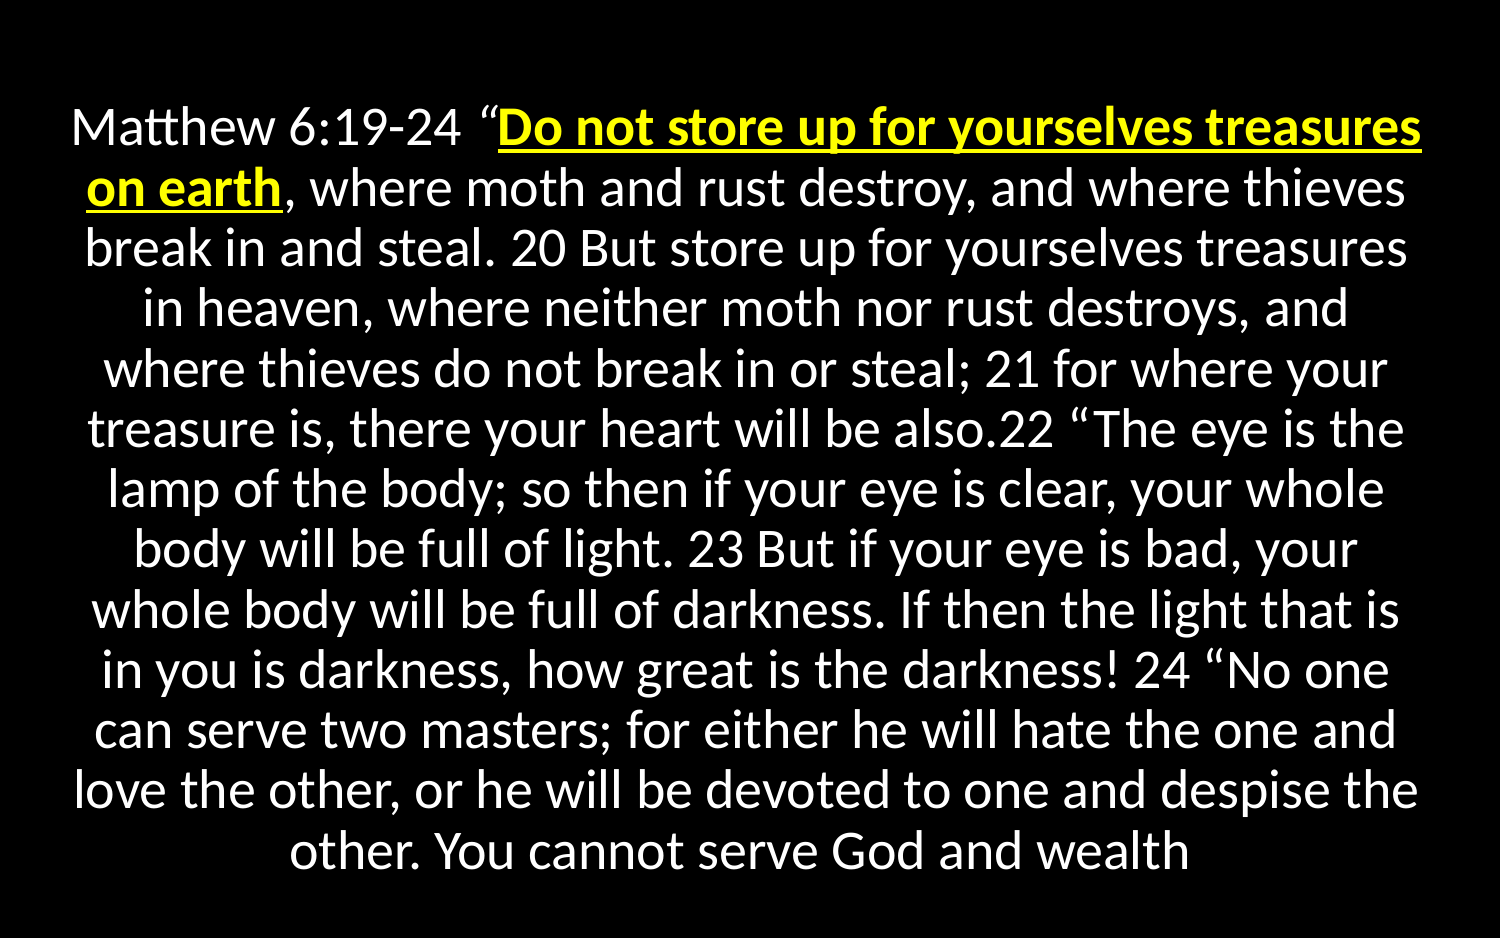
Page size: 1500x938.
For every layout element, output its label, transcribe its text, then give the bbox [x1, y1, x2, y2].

list Matthew 6:19-24 “Do not store up for yourselves treasures on earth, where moth and rust destroy, and where thieves break in and steal. 20 But store up for yourselves treasures in heaven, where neither moth nor rust destroys, and where thieves do not break in or steal; 21 for where your treasure is, there your heart will be also.22 “The eye is the lamp of the body; so then if your eye is clear, your whole body will be full of light. 23 But if your eye is bad, your whole body will be full of darkness. If then the light that is in you is darkness, how great is the darkness! 24 “No one can serve two masters; for either he will hate the one and love the other, or he will be devoted to one and despise the other. You cannot serve God and wealth [54, 61, 1439, 919]
